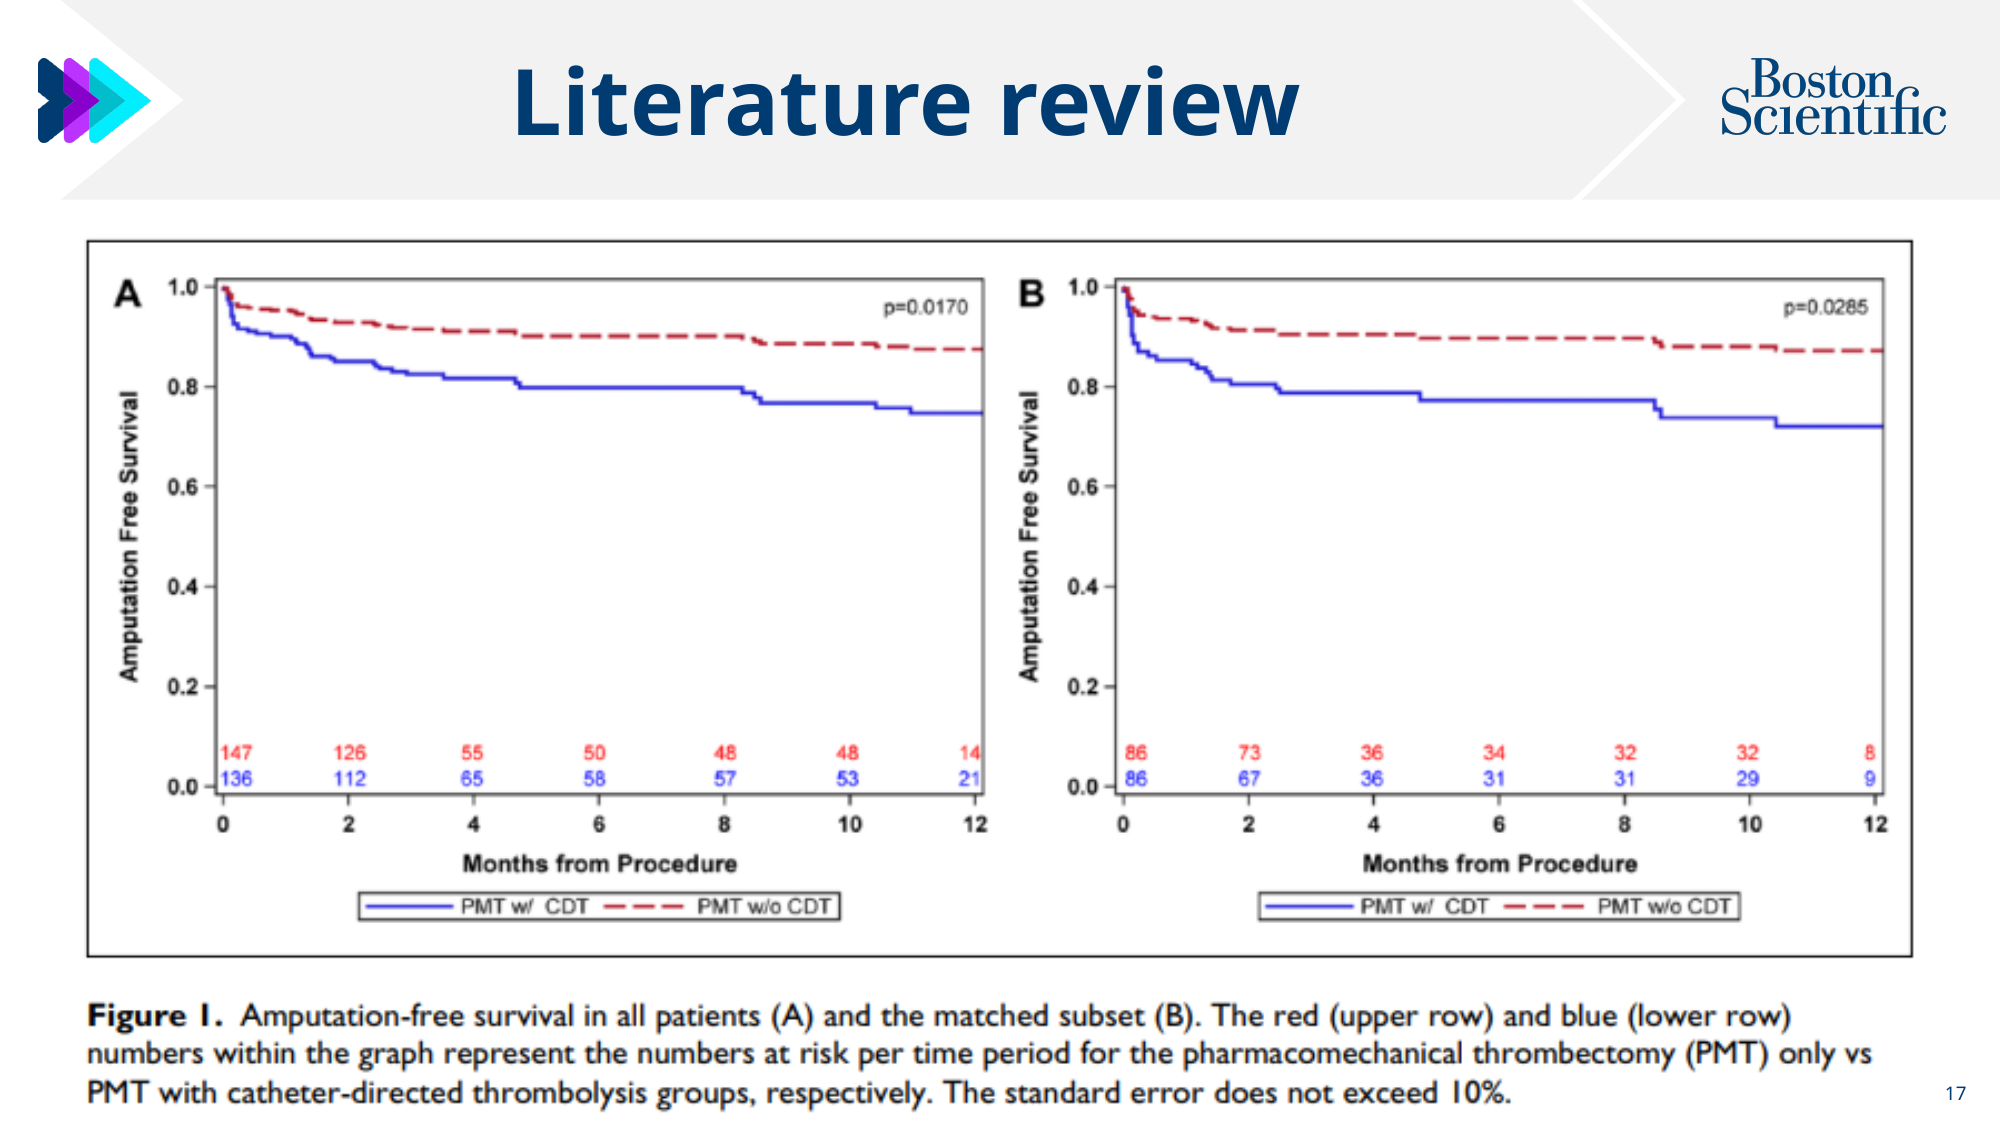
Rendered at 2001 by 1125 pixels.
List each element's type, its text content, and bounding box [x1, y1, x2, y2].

picture [1722, 58, 1946, 135]
picture [54, 201, 1946, 1125]
title Literature review [197, 25, 1615, 190]
picture [38, 58, 151, 144]
slide_number 17 [1946, 1075, 1967, 1113]
